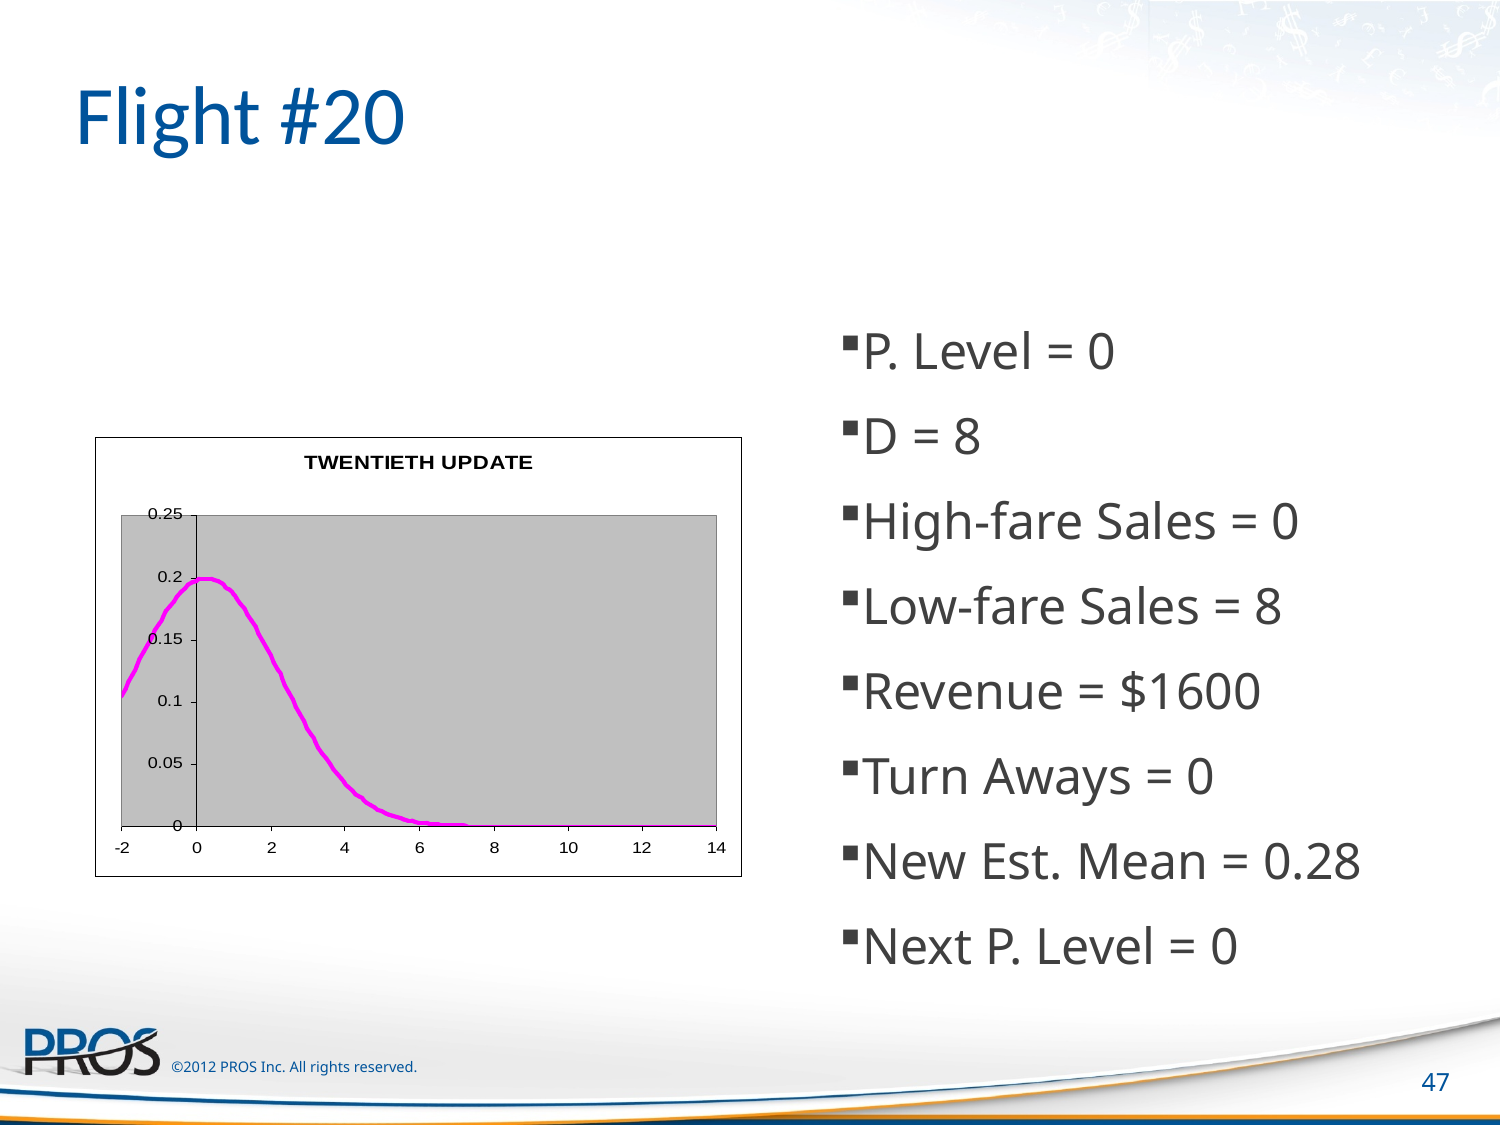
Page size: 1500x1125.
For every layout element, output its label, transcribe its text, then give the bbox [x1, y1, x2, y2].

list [88, 431, 750, 882]
title Flight #20 [75, 25, 1427, 163]
text_box P. Level = 0 D = 8 High-fare Sales = 0 Low-fare Sales = 8 Revenue = $1600 Turn Aways = 0 New Est. Mean = 0.28 Next P. Level = 0 [824, 311, 1475, 982]
slide_number 47 [1394, 1058, 1478, 1106]
picture [0, 0, 1500, 1125]
